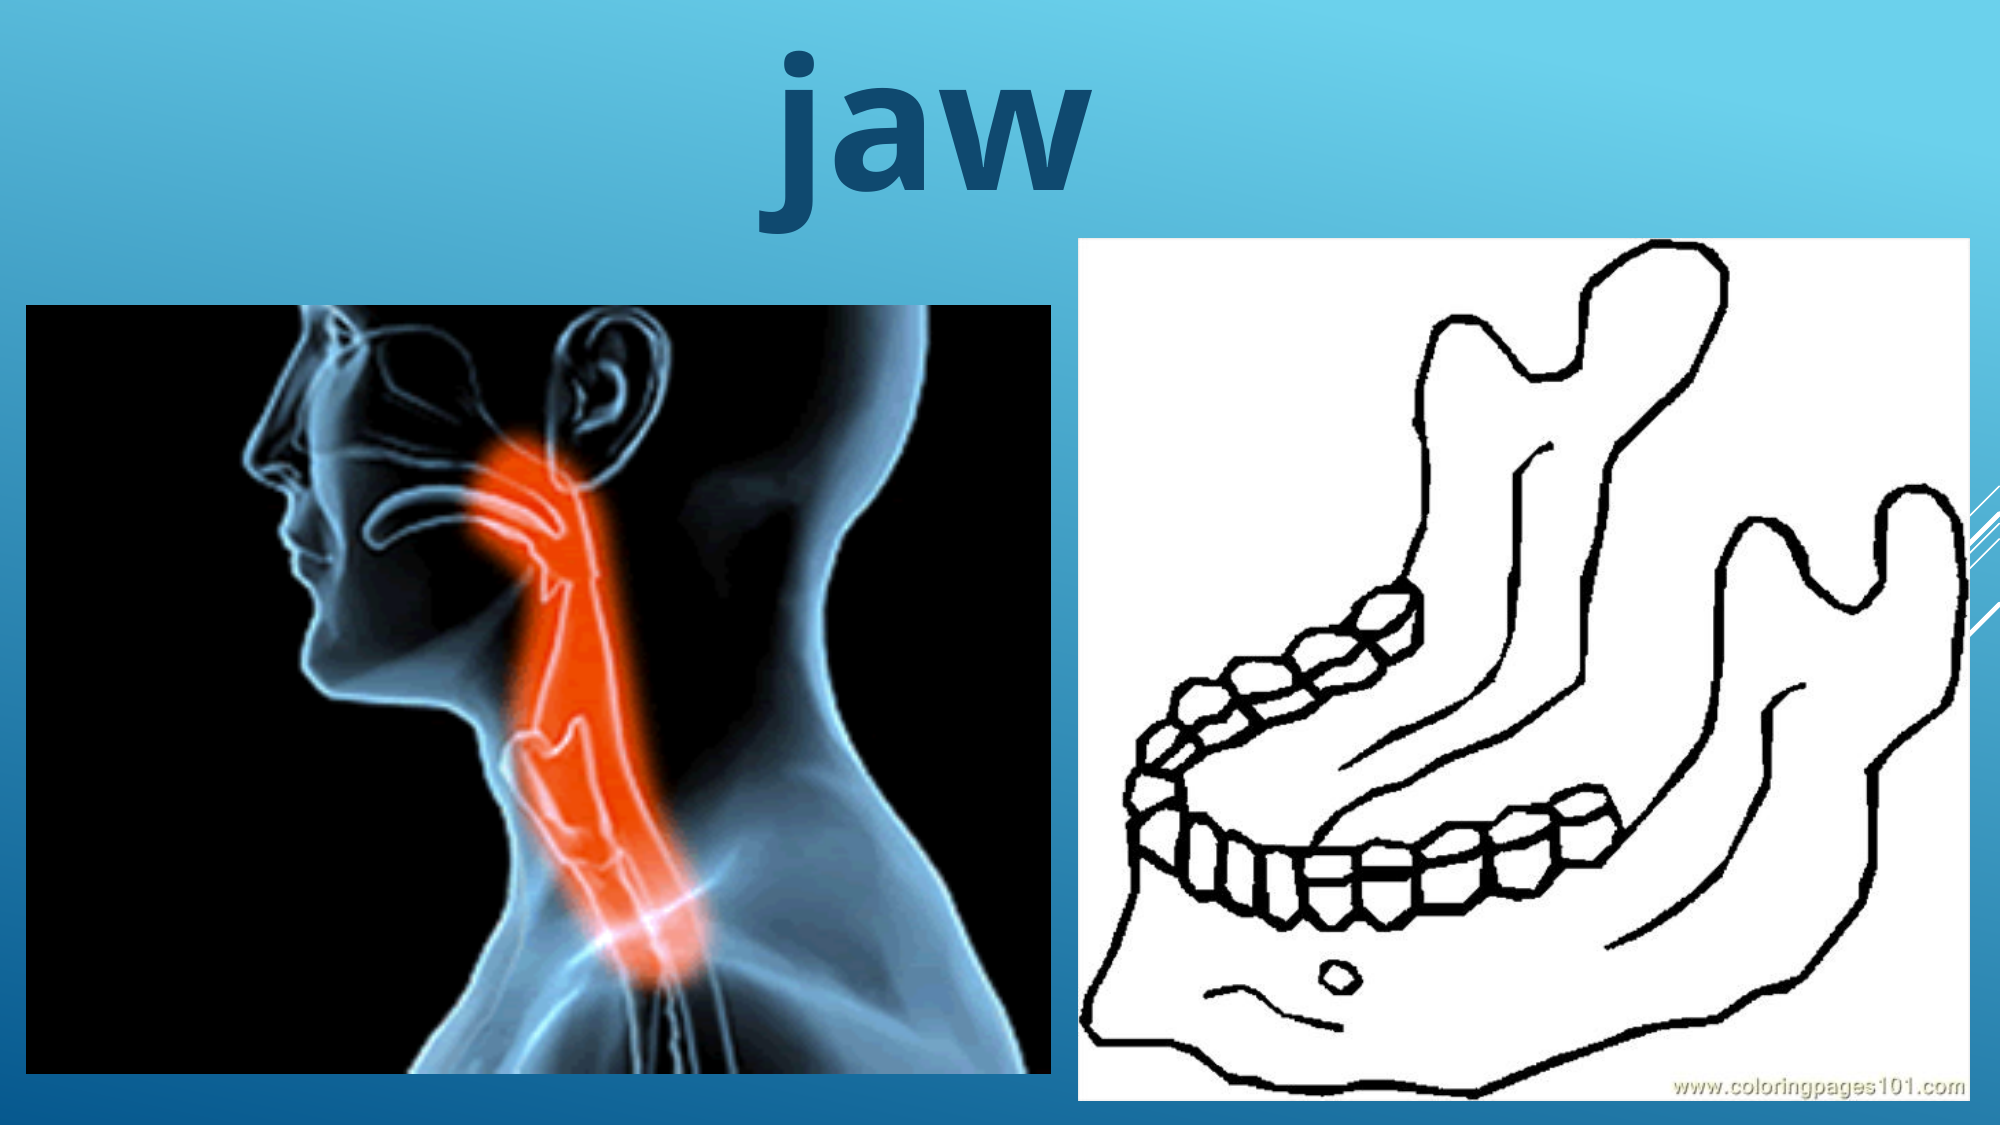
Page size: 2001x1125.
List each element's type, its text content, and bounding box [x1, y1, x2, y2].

picture [25, 305, 1051, 1075]
list jaw [756, 0, 1753, 210]
picture [1078, 238, 1970, 1102]
